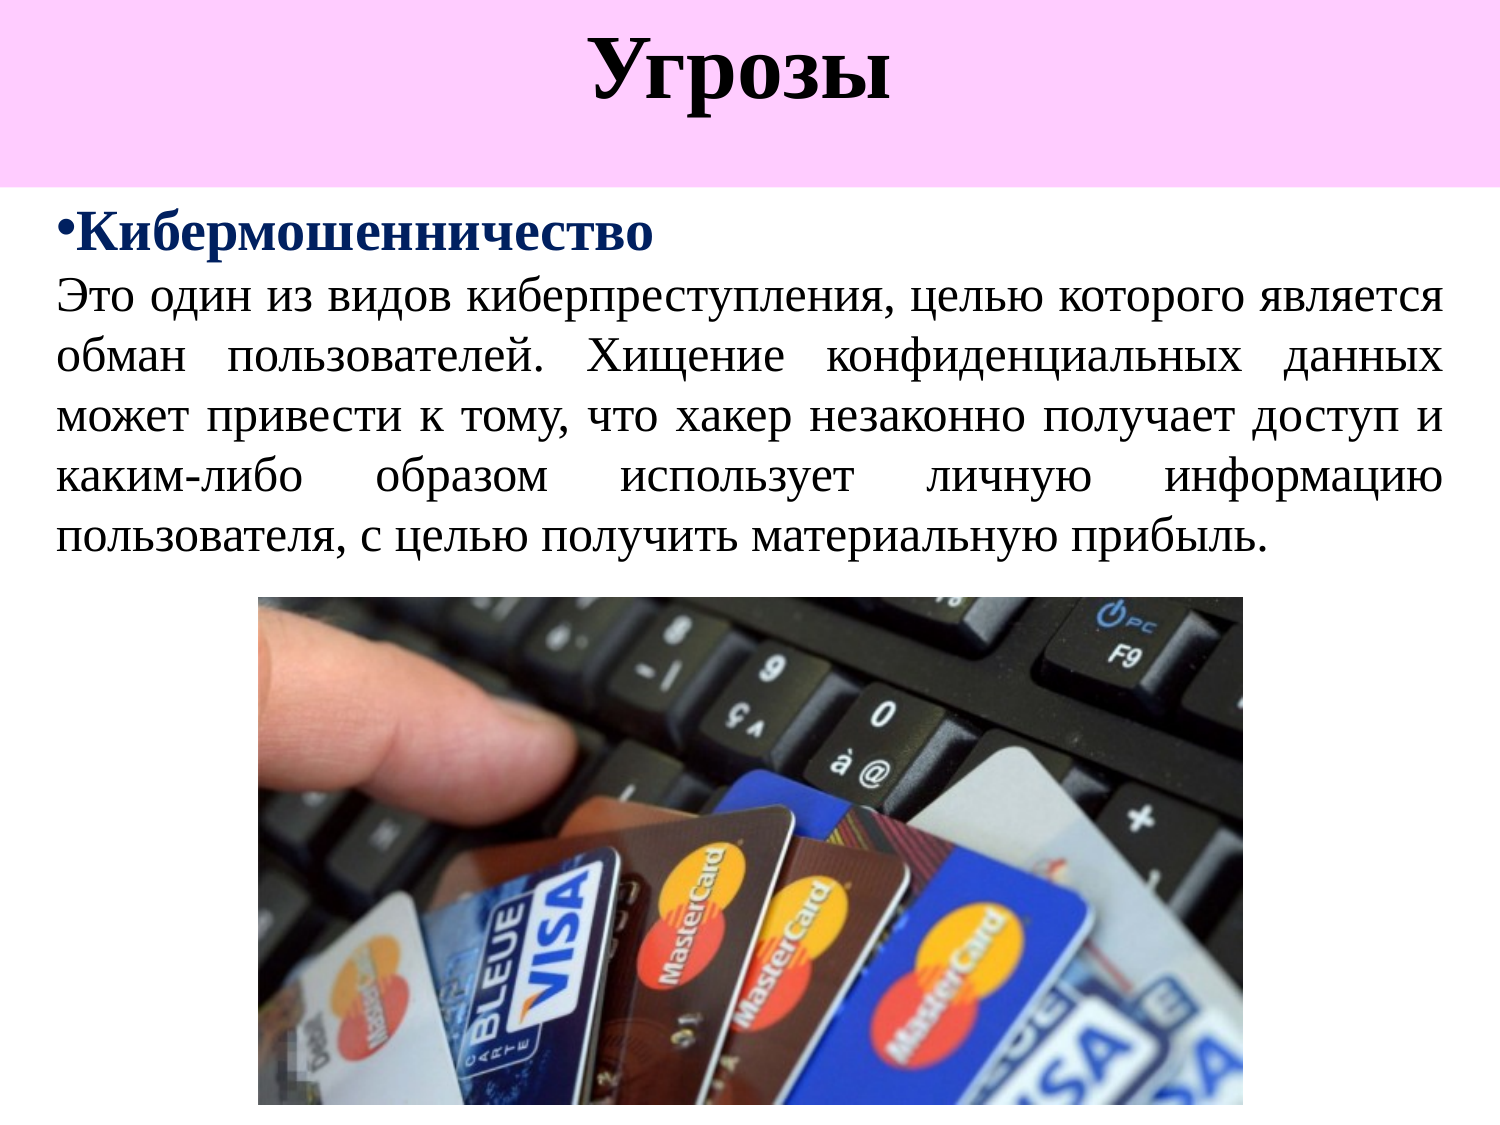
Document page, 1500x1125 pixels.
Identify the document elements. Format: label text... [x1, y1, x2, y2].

picture [257, 597, 1243, 1105]
text_box Кибермошенничество Это один из видов киберпреступления, целью которого является обман пользователей. Хищение конфиденциальных данных может привести к тому, что хакер незаконно получает доступ и каким-либо образом использует личную информацию пользователя, с целью получить материальную прибыль. [41, 188, 1459, 570]
text_box Угрозы [0, 0, 1500, 188]
